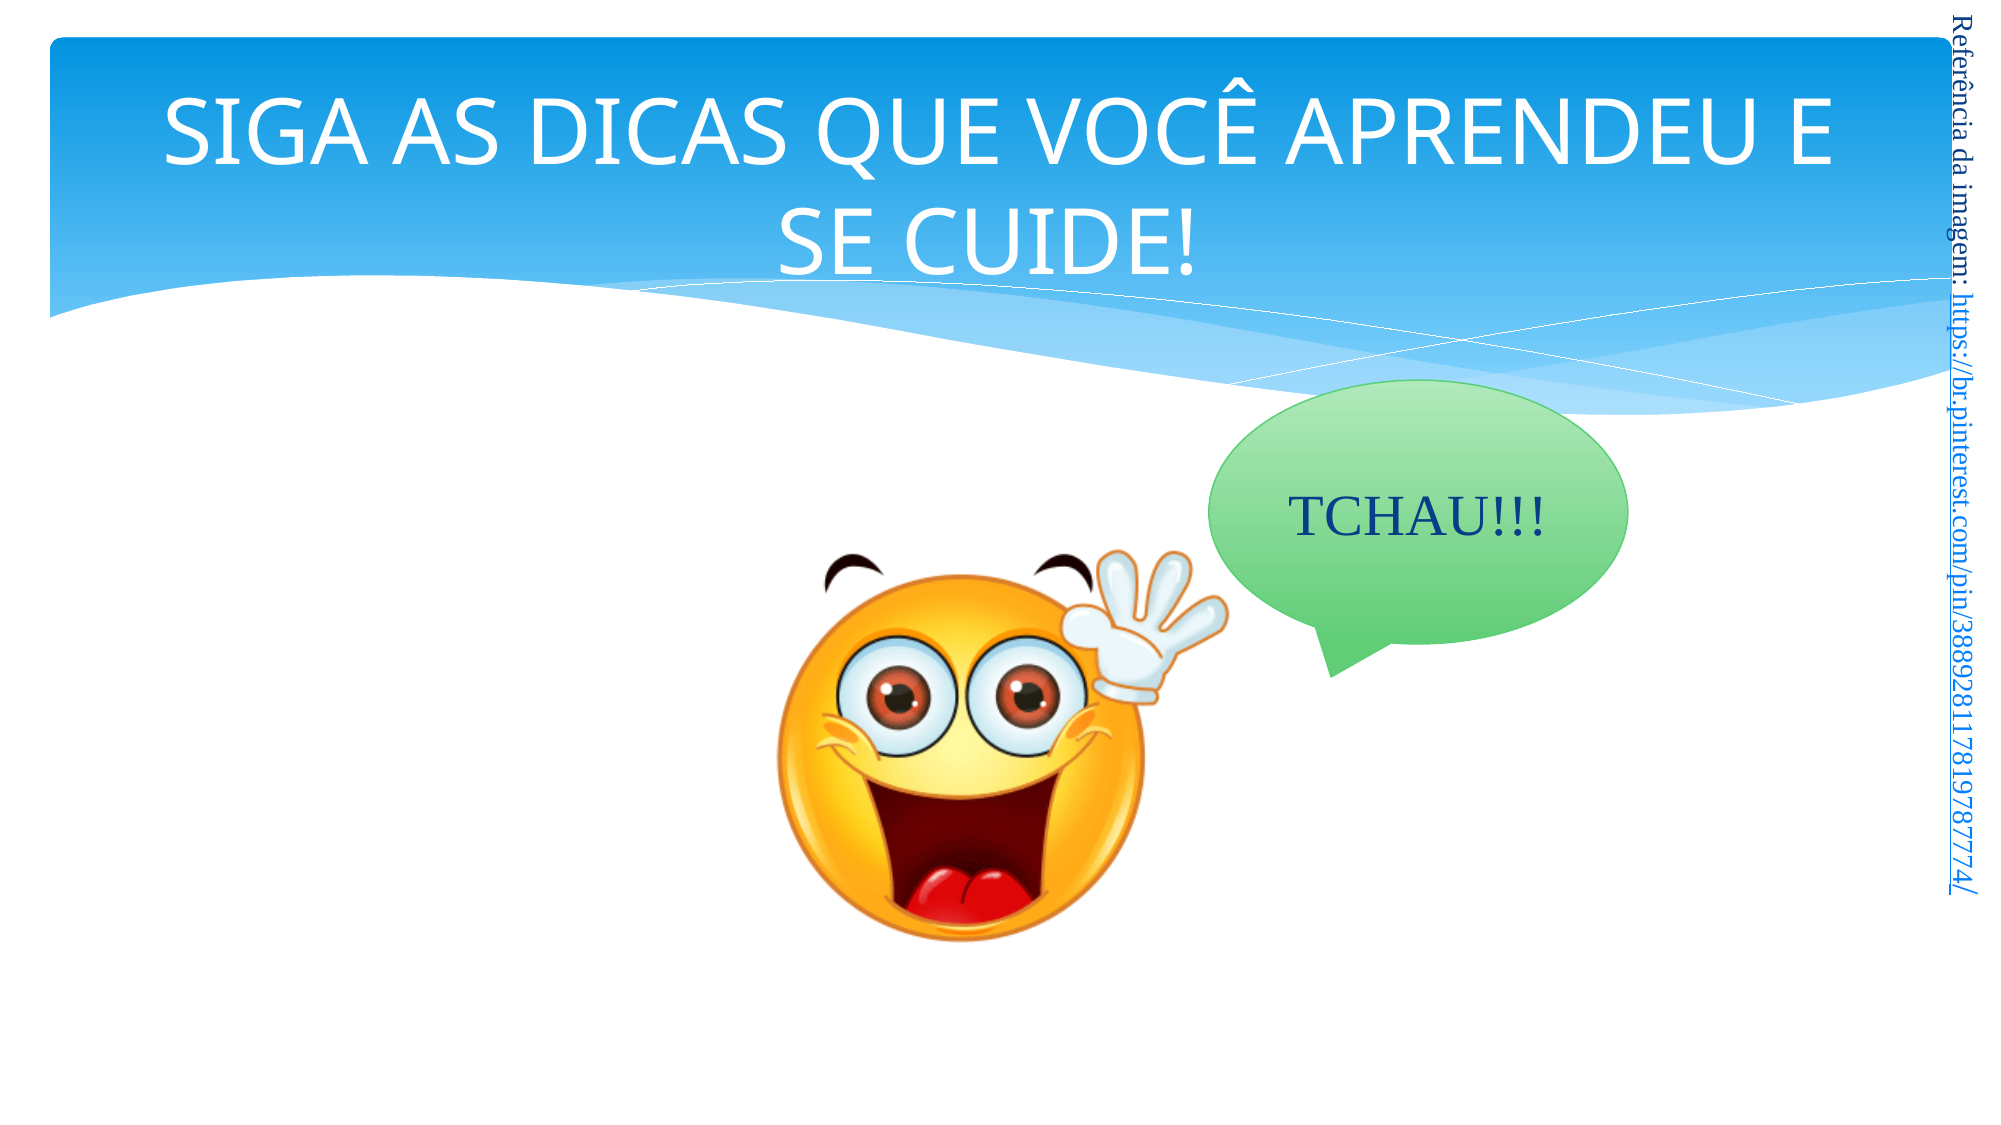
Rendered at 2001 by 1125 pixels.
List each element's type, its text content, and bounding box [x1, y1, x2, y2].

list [766, 487, 1236, 957]
title SIGA AS DICAS QUE VOCÊ APRENDEU E SE CUIDE! [99, 55, 1900, 310]
text_box Referência da imagem: https://br.pinterest.com/pin/388928117819787774/ [1938, 0, 1999, 1125]
text_box TCHAU!!! [1212, 379, 1629, 678]
